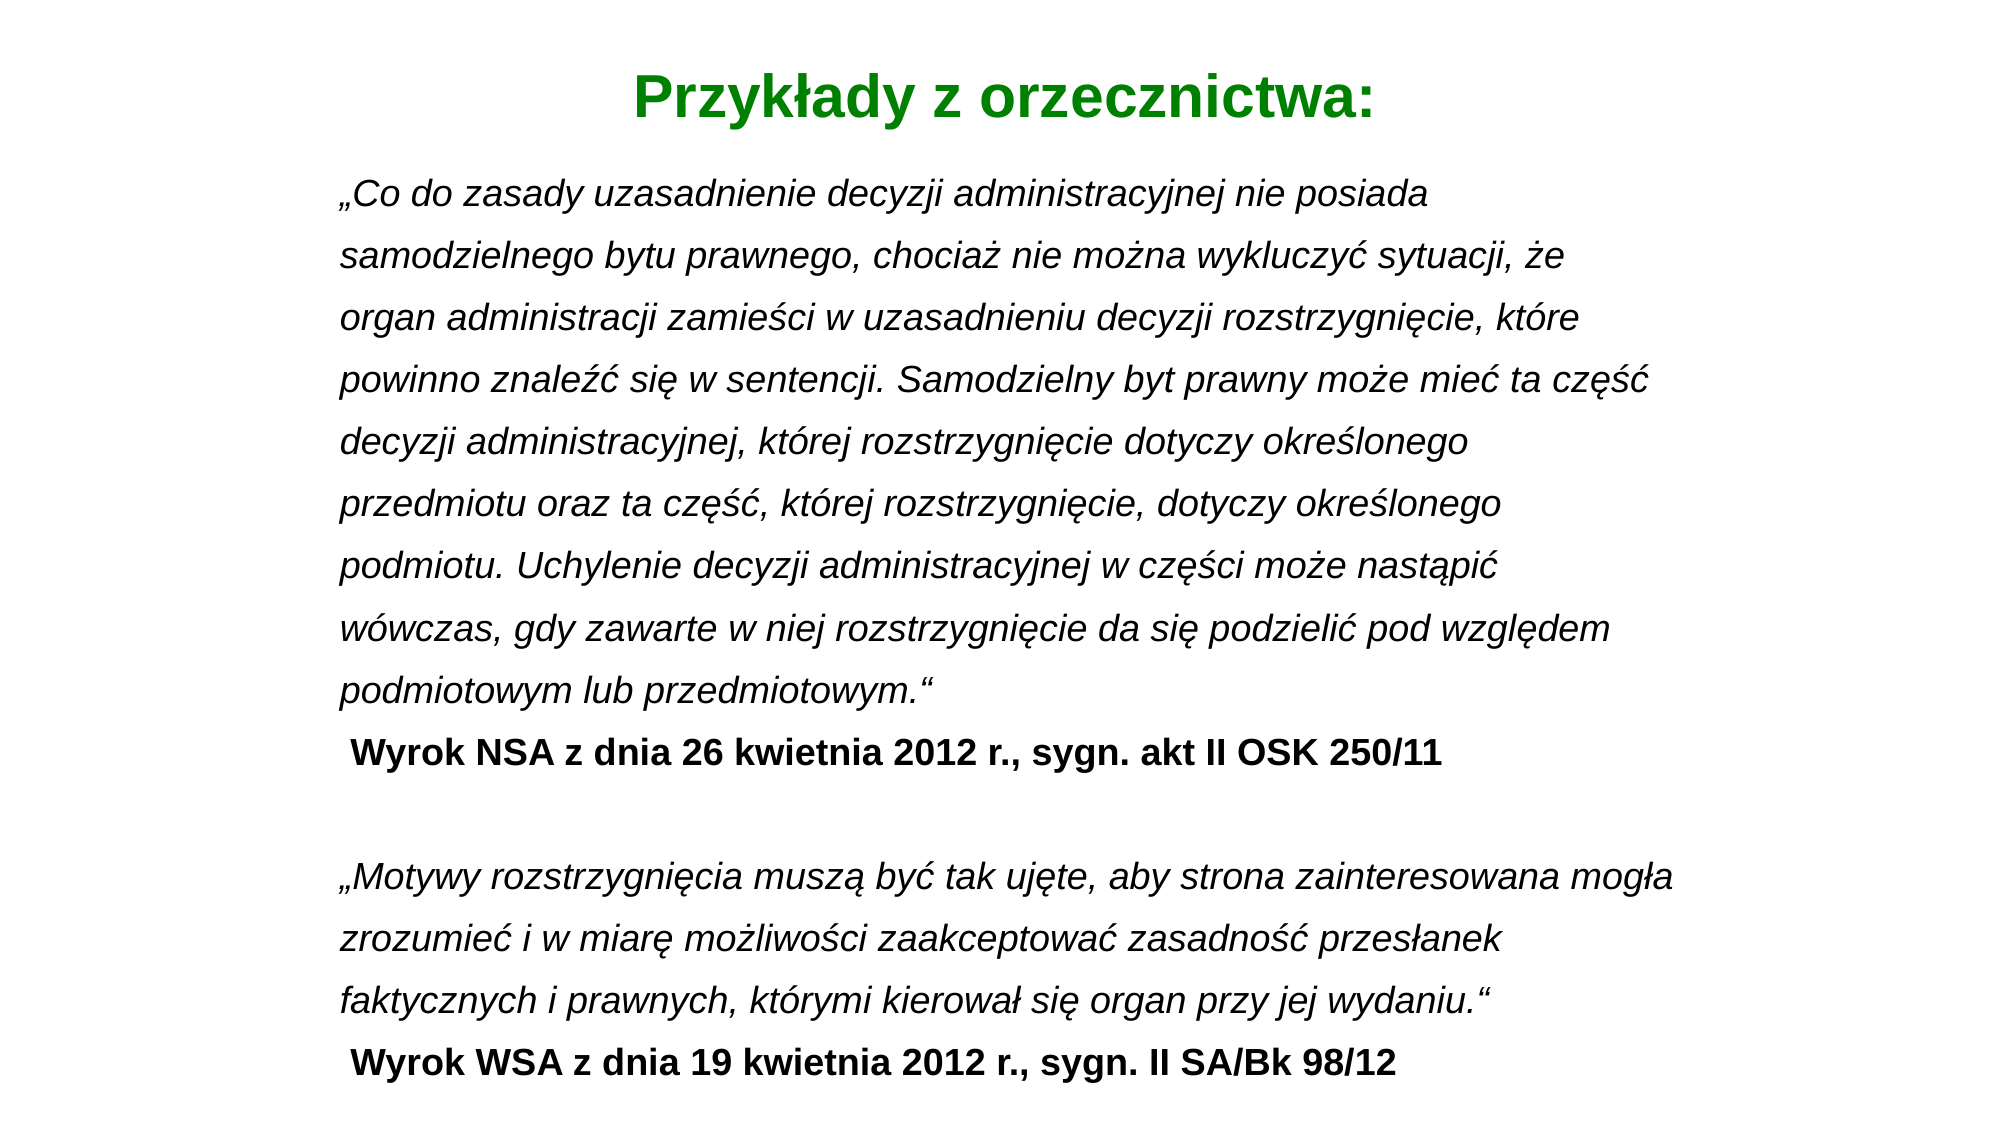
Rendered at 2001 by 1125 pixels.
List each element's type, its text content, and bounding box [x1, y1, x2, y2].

list „Co do zasady uzasadnienie decyzji administracyjnej nie posiada samodzielnego bytu prawnego, chociaż nie można wykluczyć sytuacji, że organ administracji zamieści w uzasadnieniu decyzji rozstrzygnięcie, które powinno znaleźć się w sentencji. Samodzielny byt prawny może mieć ta część decyzji administracyjnej, której rozstrzygnięcie dotyczy określonego przedmiotu oraz ta część, której rozstrzygnięcie, dotyczy określonego podmiotu. Uchylenie decyzji administracyjnej w części może nastąpić wówczas, gdy zawarte w niej rozstrzygnięcie da się podzielić pod względem podmiotowym lub przedmiotowym.“ Wyrok NSA z dnia 26 kwietnia 2012 r., sygn. akt II OSK 250/11 „Motywy rozstrzygnięcia muszą być tak ujęte, aby strona zainteresowana mogła zrozumieć i w miarę możliwości zaakceptować zasadność przesłanek faktycznych i prawnych, którymi kierował się organ przy jej wydaniu.“ Wyrok WSA z dnia 19 kwietnia 2012 r., sygn. II SA/Bk 98/12 [324, 160, 1697, 1099]
title Przykłady z orzecznictwa: [330, 26, 1681, 161]
